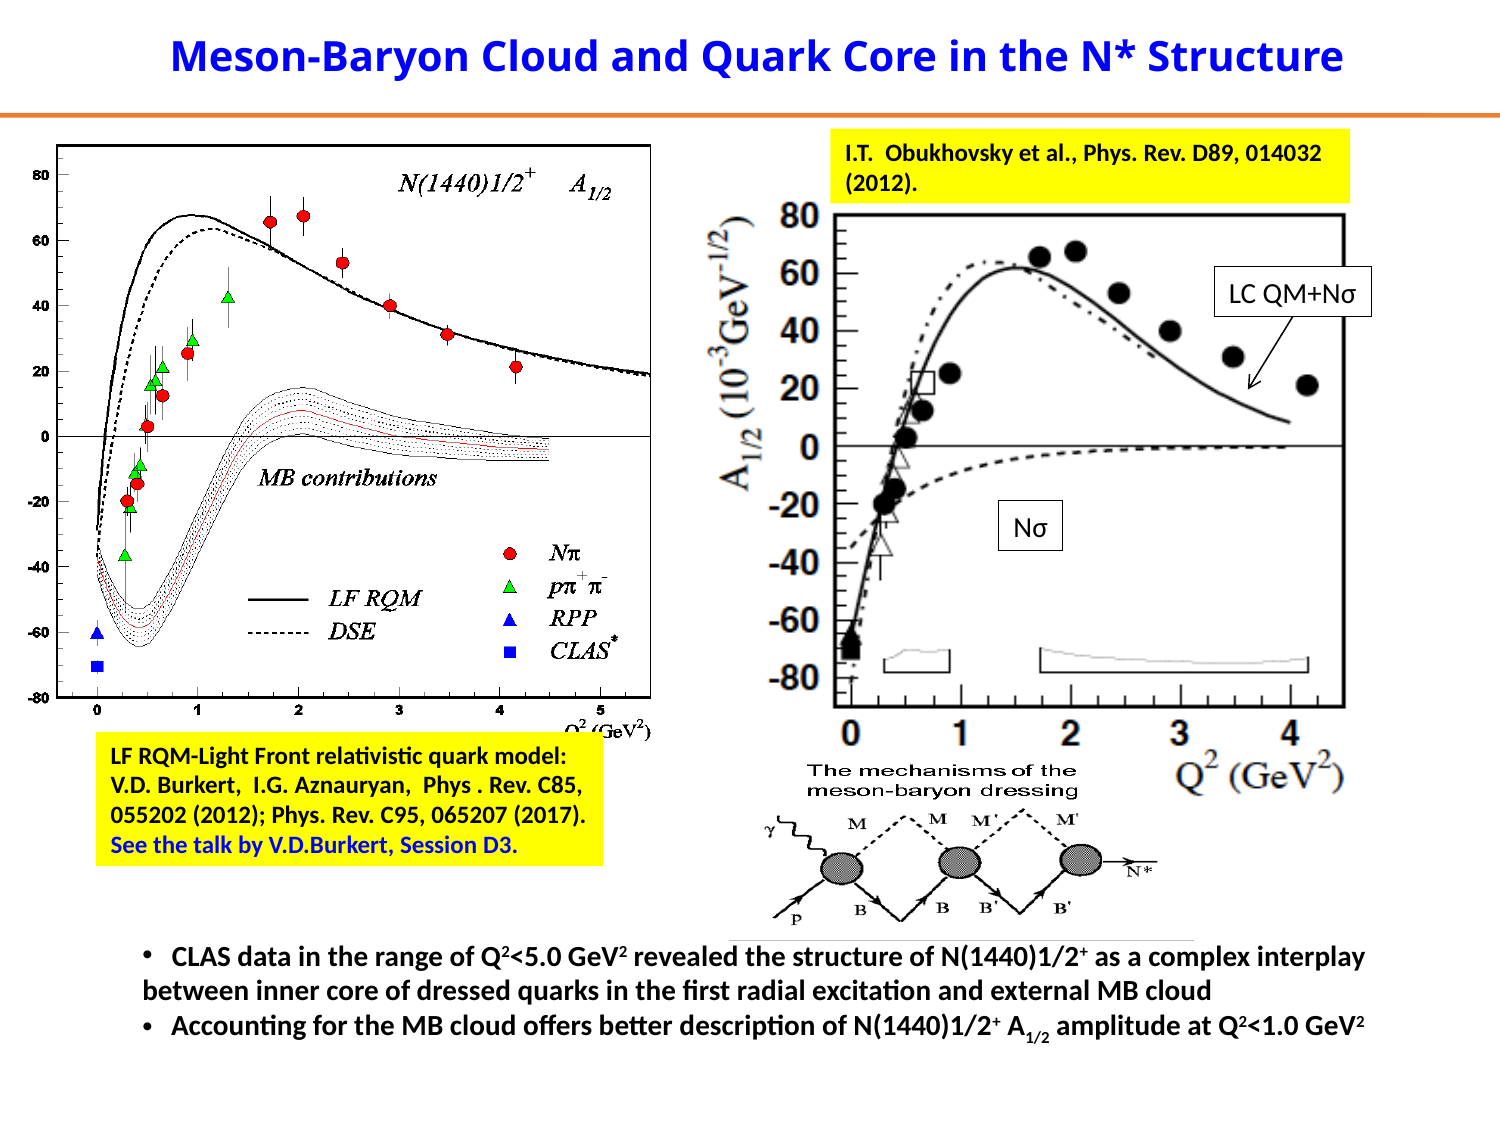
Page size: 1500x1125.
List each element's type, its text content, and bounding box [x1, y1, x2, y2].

text_box LF RQM-Light Front relativistic quark model: V.D. Burkert, I.G. Aznauryan, Phys . Rev. C85, 055202 (2012); Phys. Rev. C95, 065207 (2017). See the talk by V.D.Burkert, Session D3. [95, 741, 603, 867]
text_box LC QM+Nσ [1351, 266, 1372, 317]
text_box I.T. Obukhovsky et al., Phys. Rev. D89, 014032 (2012). [830, 128, 1351, 156]
picture [26, 144, 651, 741]
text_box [1234, 330, 1307, 376]
text_box CLAS data in the range of Q2<5.0 GeV2 revealed the structure of N(1440)1/2+ as a complex interplay between inner core of dressed quarks in the first radial excitation and external MB cloud Accounting for the MB cloud offers better description of N(1440)1/2+ A1/2 amplitude at Q2<1.0 GeV2 [127, 929, 1388, 1054]
text_box Meson-Baryon Cloud and Quark Core in the N* Structure [14, 0, 1500, 112]
picture [664, 156, 1351, 941]
